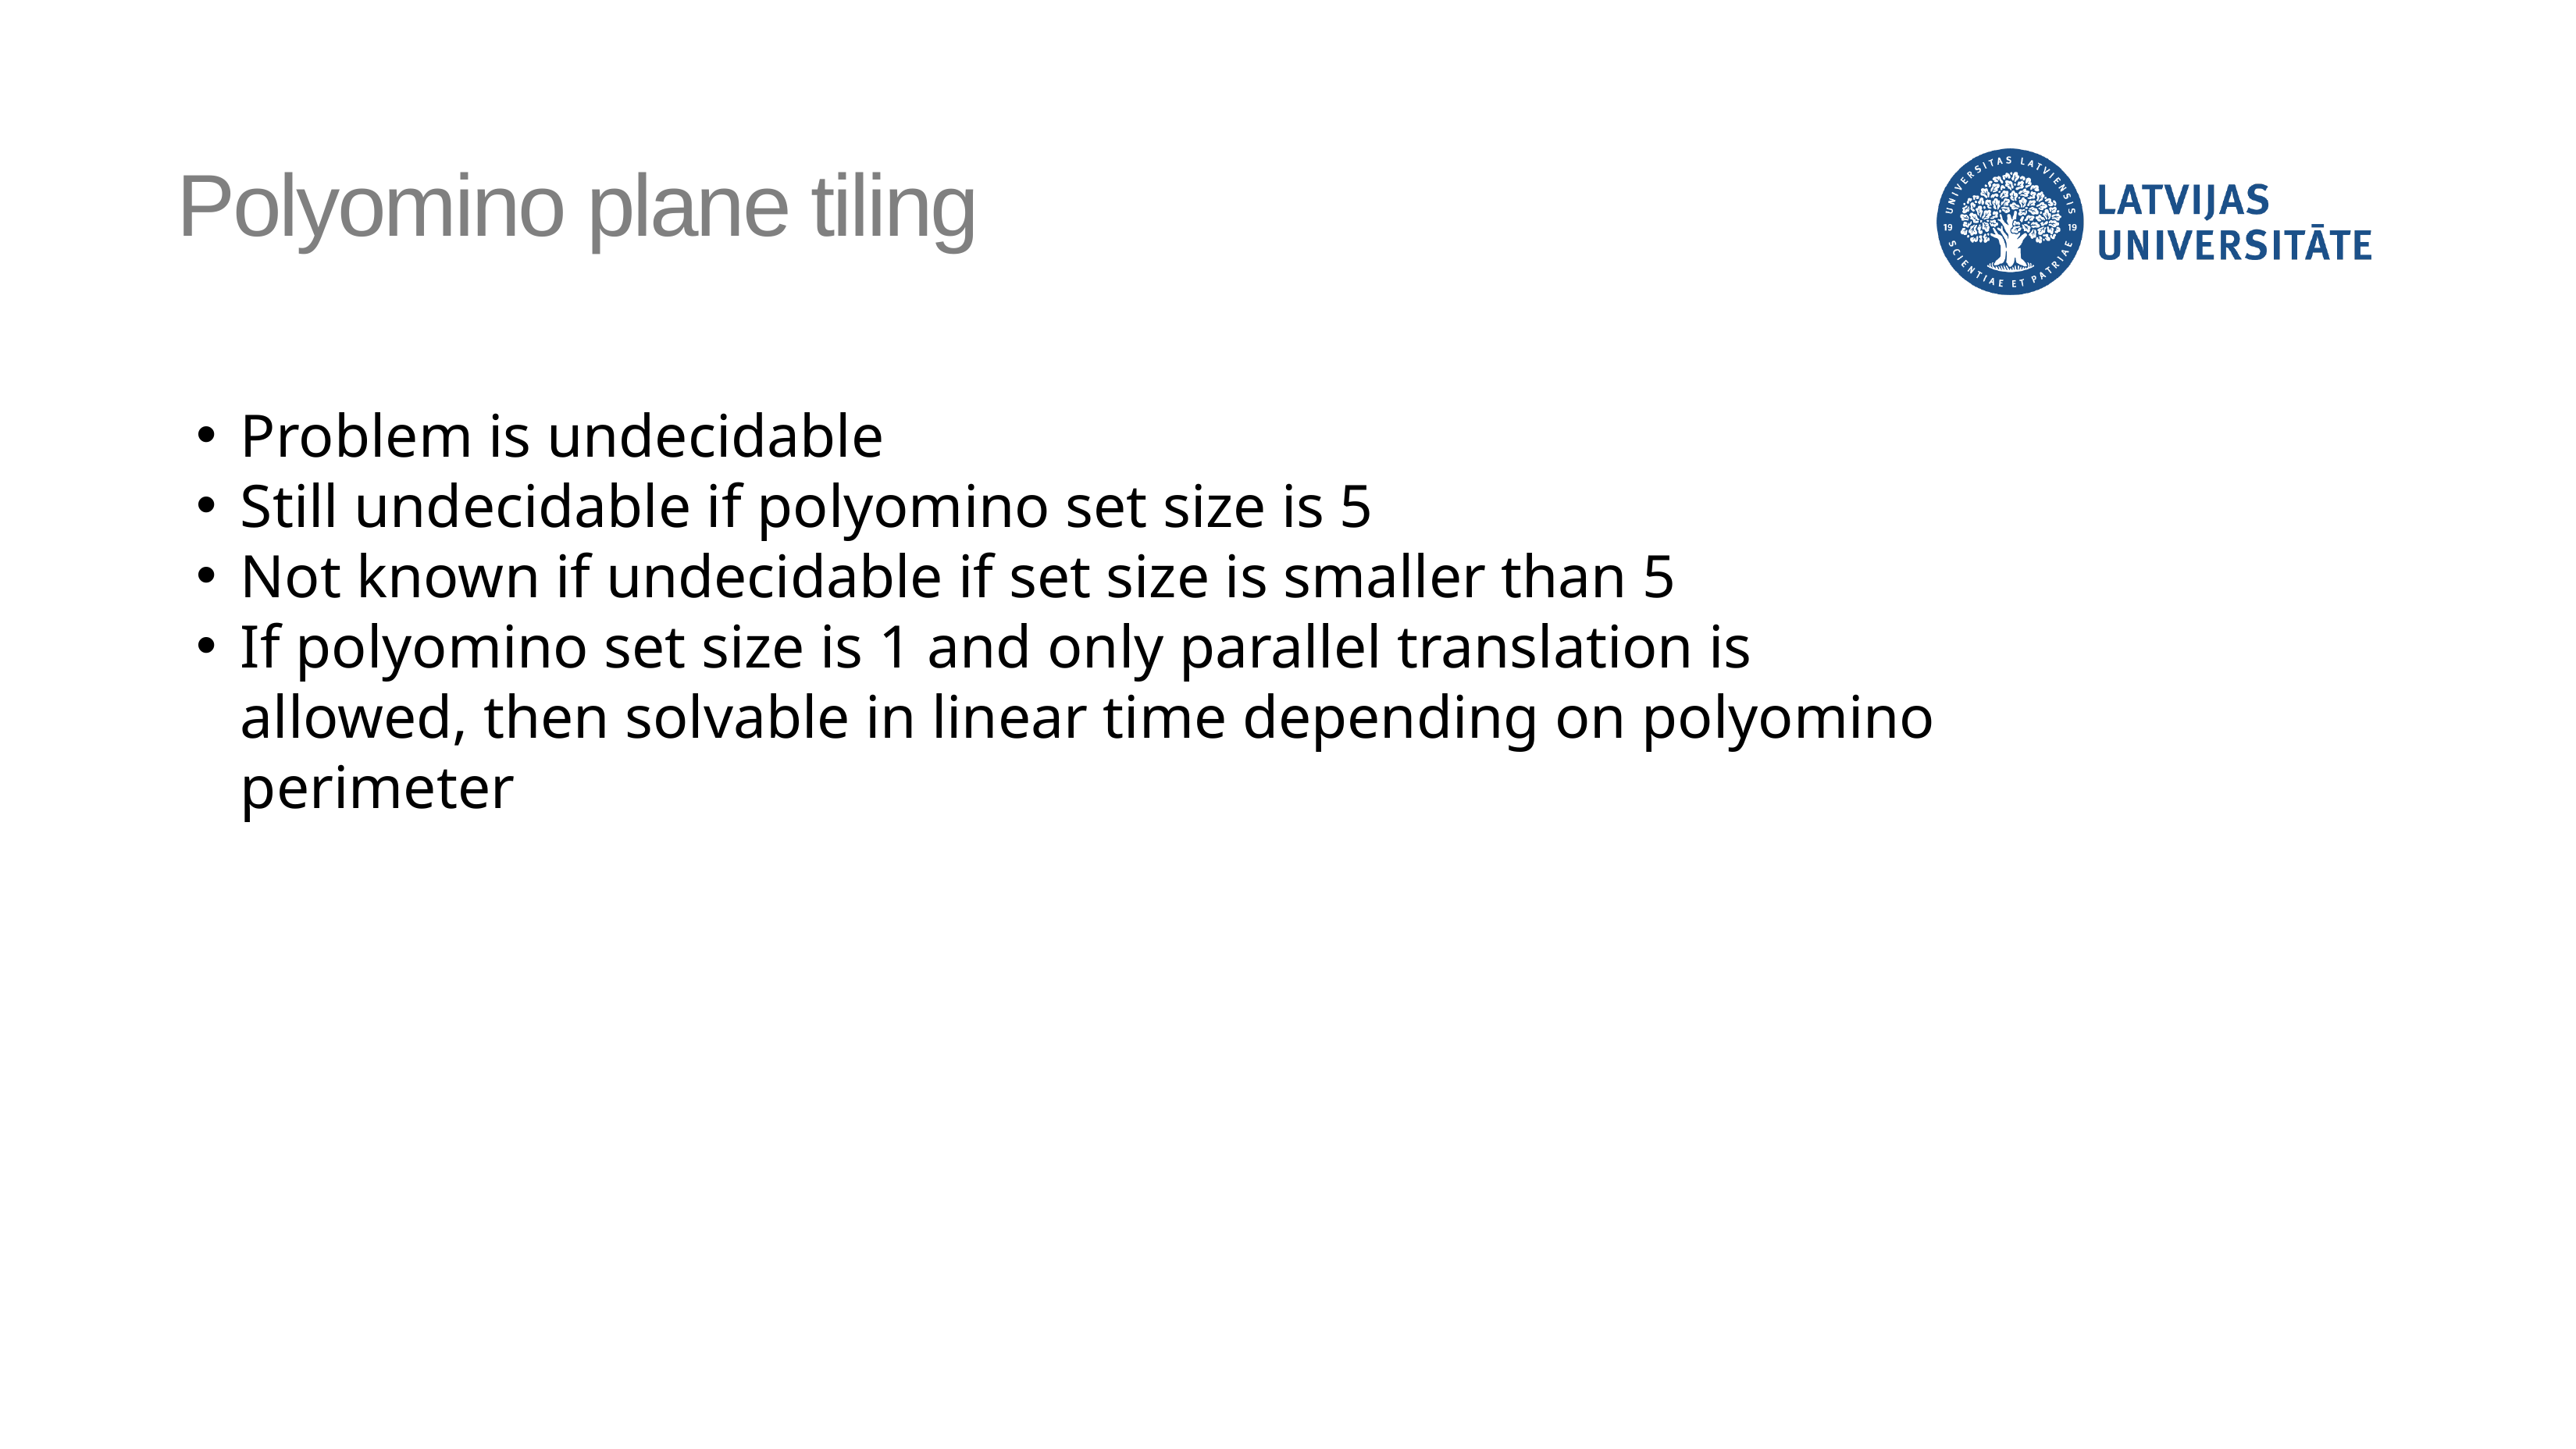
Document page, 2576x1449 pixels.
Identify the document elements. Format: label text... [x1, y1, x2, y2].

list Problem is undecidable Still undecidable if polyomino set size is 5 Not known if undecidable if set size is smaller than 5 If polyomino set size is 1 and only parallel translation is allowed, then solvable in linear time depending on polyomino perimeter [184, 392, 1981, 1262]
text_box Polyomino plane tiling [165, 142, 1463, 279]
picture [1936, 148, 2371, 295]
